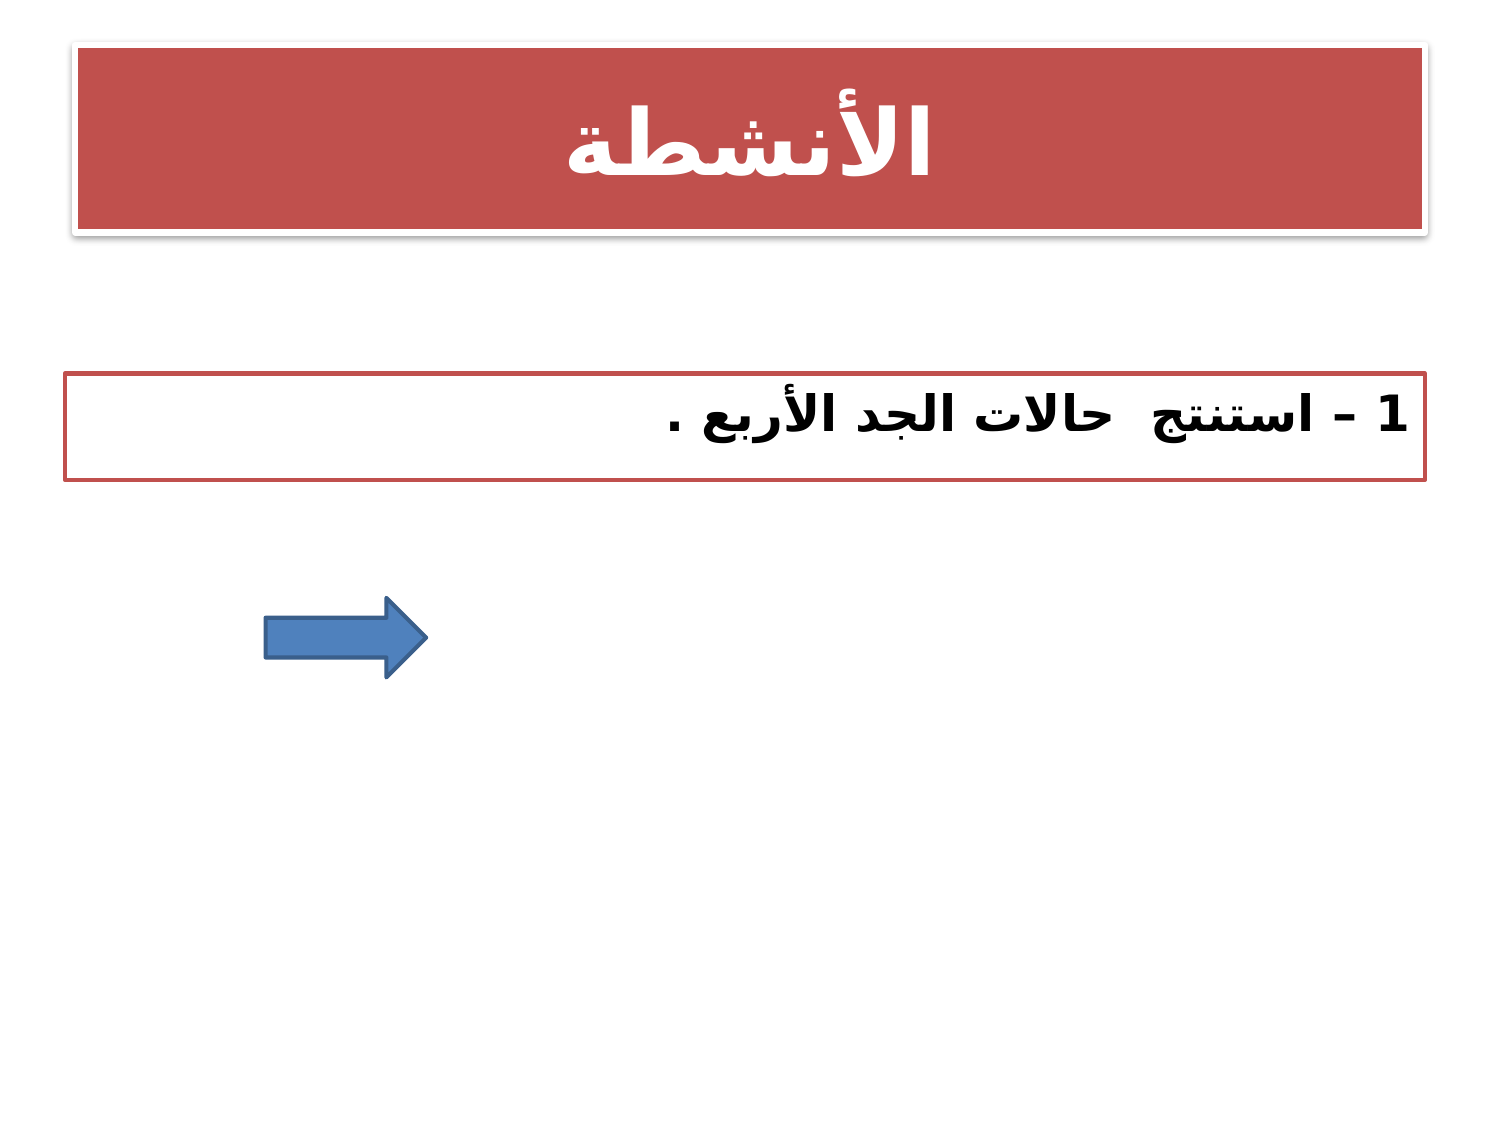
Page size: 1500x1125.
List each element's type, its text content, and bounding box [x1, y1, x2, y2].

title الأنشطة [72, 42, 1428, 236]
text_box [263, 595, 429, 680]
list 1 – استنتج حالات الجد الأربع . [63, 371, 1427, 482]
